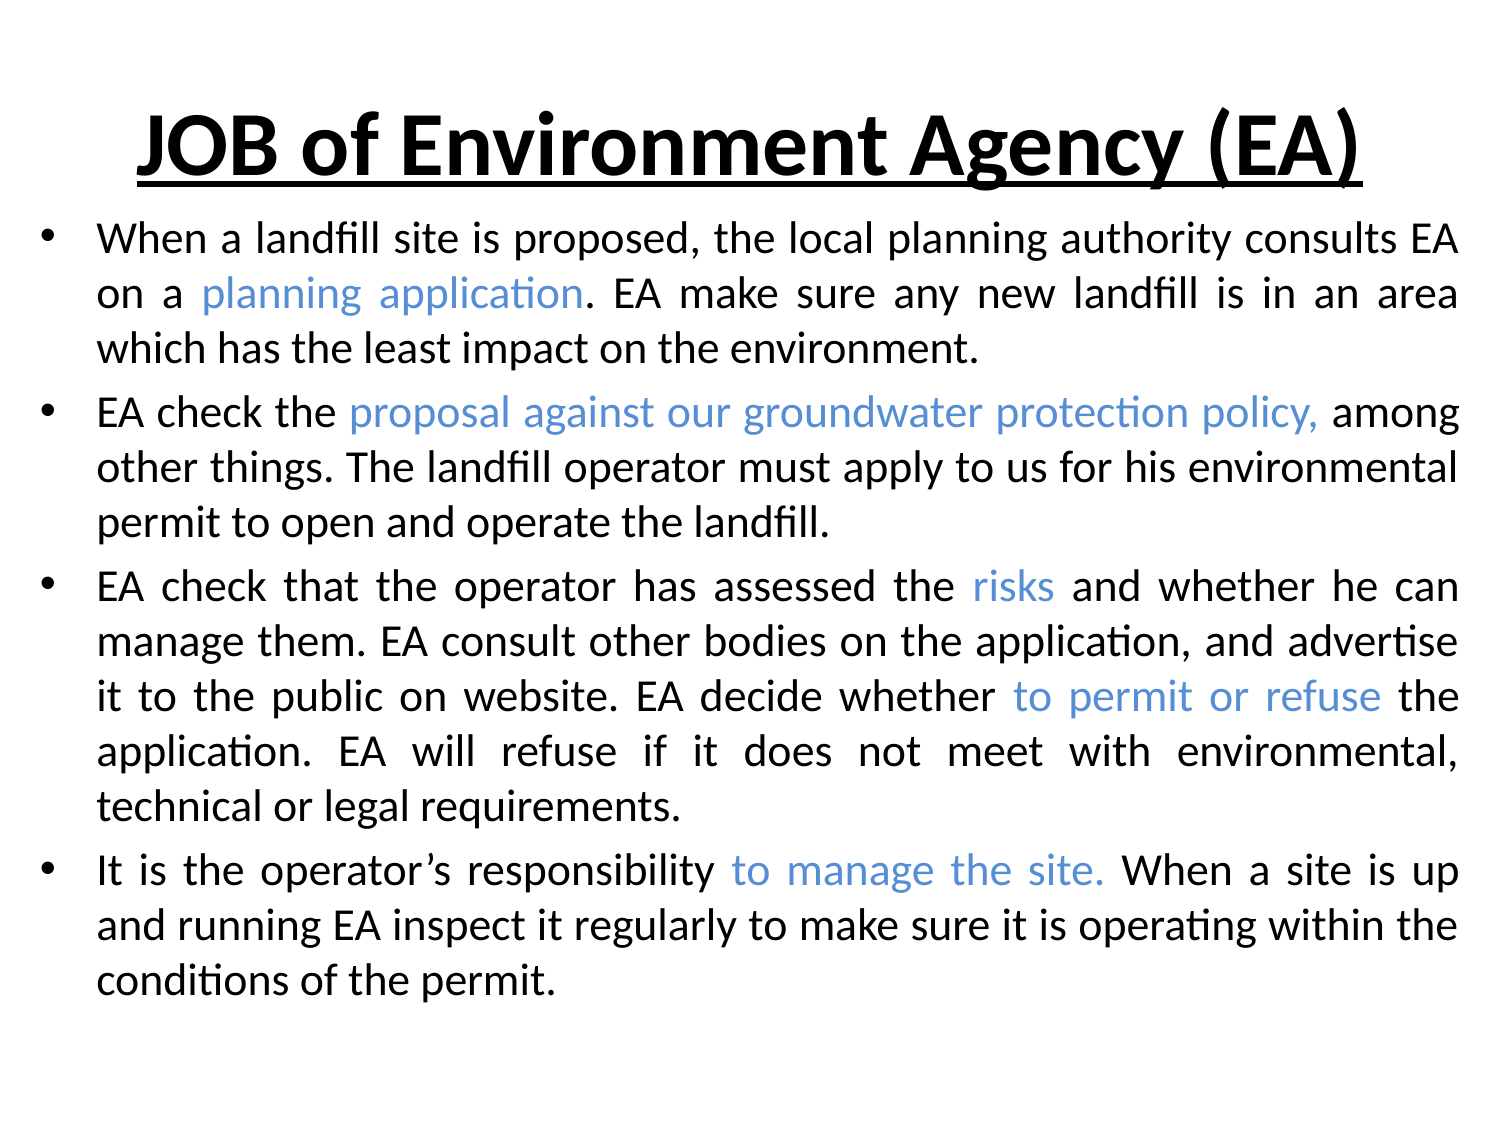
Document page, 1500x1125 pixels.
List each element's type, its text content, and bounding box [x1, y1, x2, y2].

list When a landfill site is proposed, the local planning authority consults EA on a planning application. EA make sure any new landfill is in an area which has the least impact on the environment. EA check the proposal against our groundwater protection policy, among other things. The landfill operator must apply to us for his environmental permit to open and operate the landfill. EA check that the operator has assessed the risks and whether he can manage them. EA consult other bodies on the application, and advertise it to the public on website. EA decide whether to permit or refuse the application. EA will refuse if it does not meet with environmental, technical or legal requirements. It is the operator’s responsibility to manage the site. When a site is up and running EA inspect it regularly to make sure it is operating within the conditions of the permit. [24, 200, 1475, 1100]
title JOB of Environment Agency (EA) [75, 45, 1425, 200]
